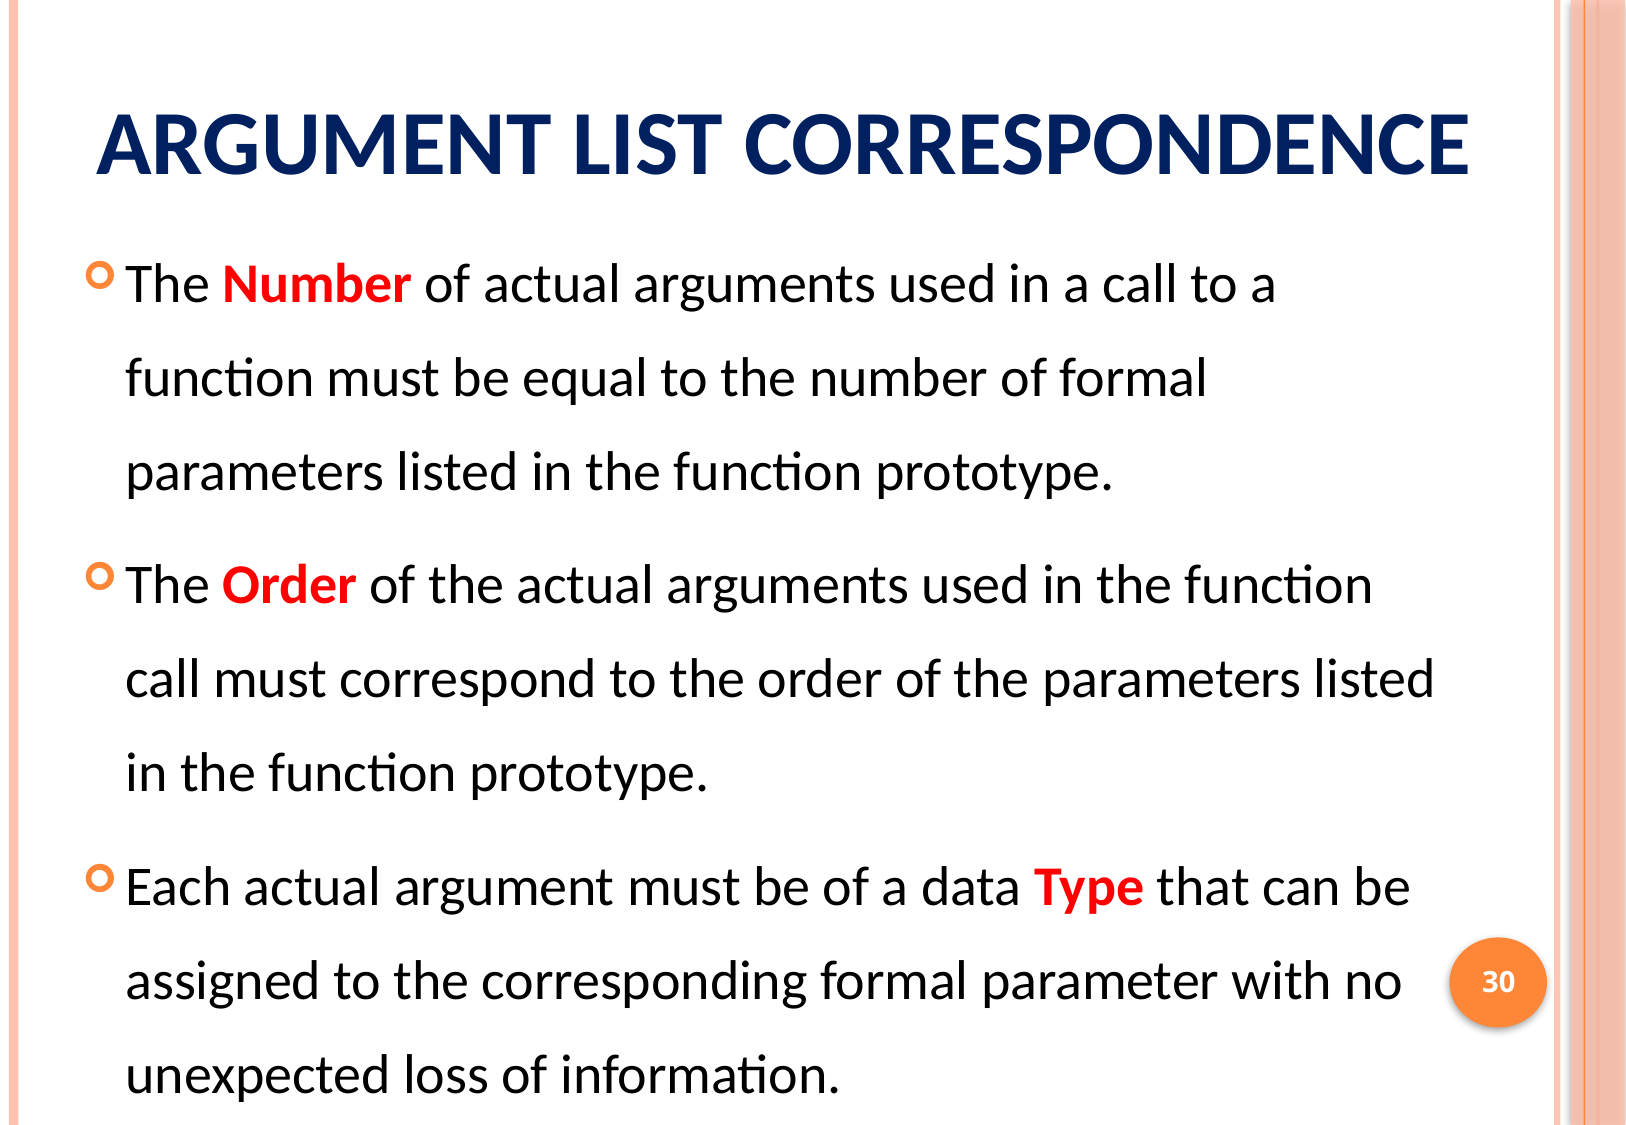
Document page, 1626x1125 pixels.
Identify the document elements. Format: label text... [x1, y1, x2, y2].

slide_number 30 [1444, 940, 1553, 1027]
list The Number of actual arguments used in a call to a function must be equal to the number of formal parameters listed in the function prototype. The Order of the actual arguments used in the function call must correspond to the order of the parameters listed in the function prototype. Each actual argument must be of a data Type that can be assigned to the corresponding formal parameter with no unexpected loss of information. [67, 212, 1475, 1113]
title Argument List Correspondence [81, 45, 1504, 200]
